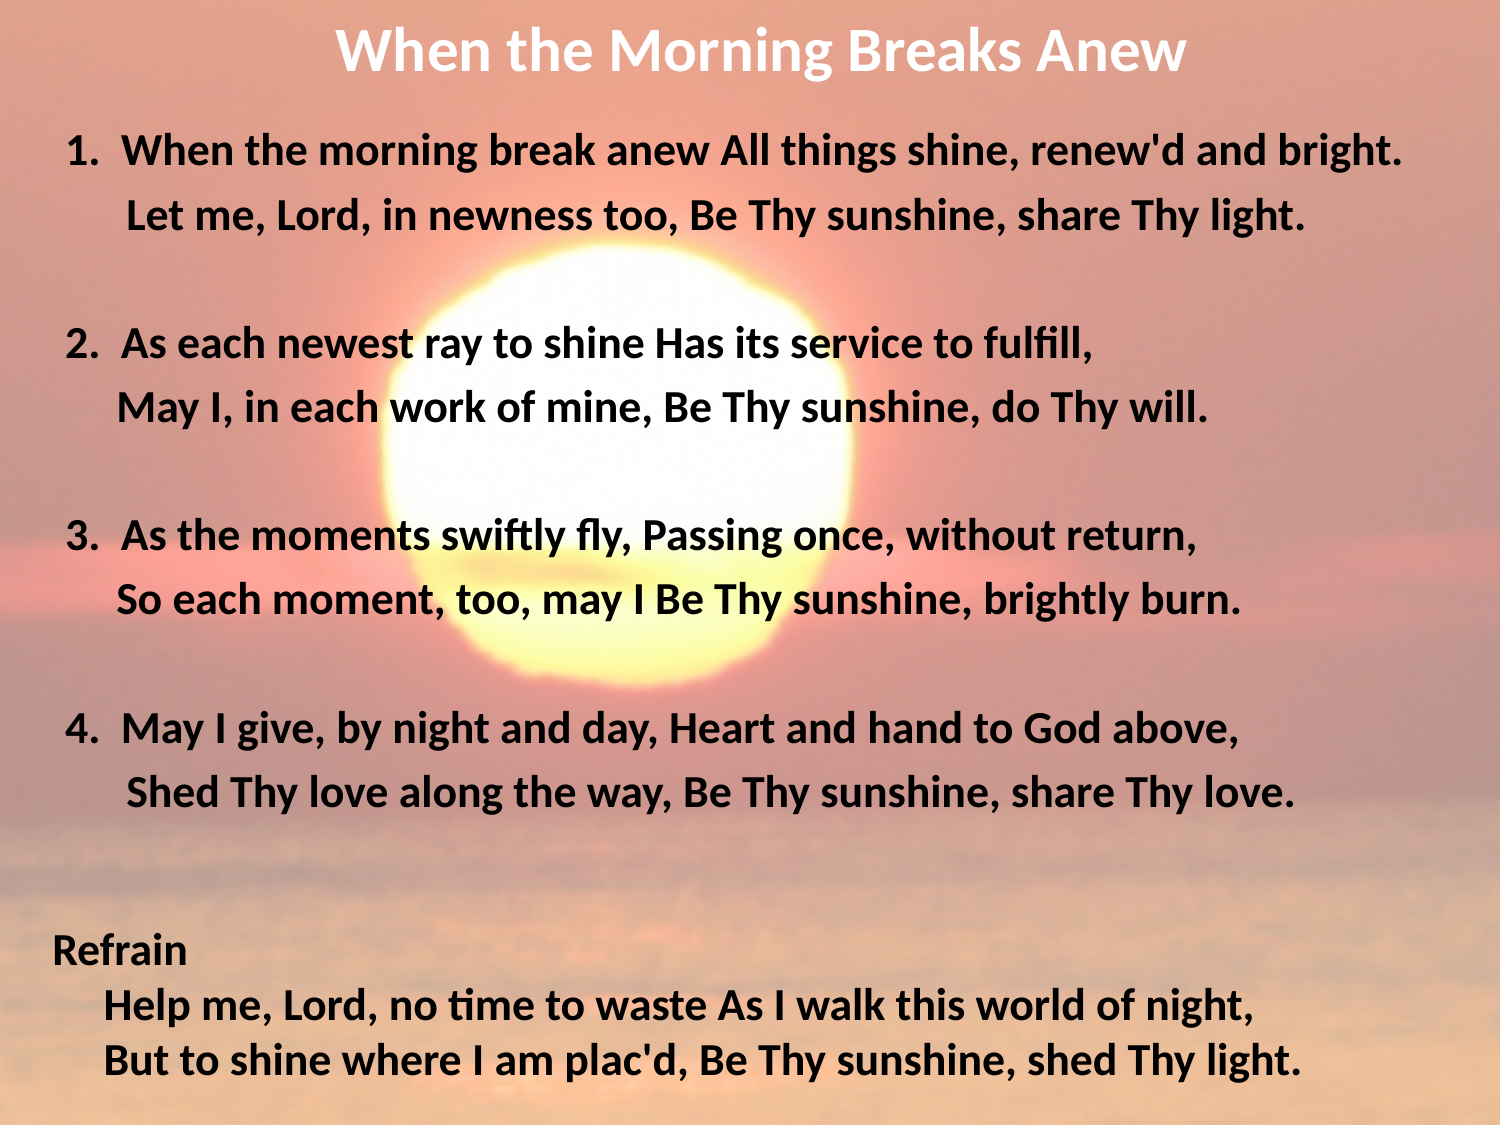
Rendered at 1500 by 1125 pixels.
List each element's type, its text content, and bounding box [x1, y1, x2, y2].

list 1. When the morning break anew All things shine, renew'd and bright. Let me, Lord, in newness too, Be Thy sunshine, share Thy light. 2. As each newest ray to shine Has its service to fulfill, May I, in each work of mine, Be Thy sunshine, do Thy will. 3. As the moments swiftly fly, Passing once, without return, So each moment, too, may I Be Thy sunshine, brightly burn. 4. May I give, by night and day, Heart and hand to God above, Shed Thy love along the way, Be Thy sunshine, share Thy love. [50, 112, 1500, 888]
title When the Morning Breaks Anew [162, 0, 1363, 93]
text_box Refrain Help me, Lord, no time to waste As I walk this world of night, But to shine where I am plac'd, Be Thy sunshine, shed Thy light. [37, 912, 1388, 1093]
